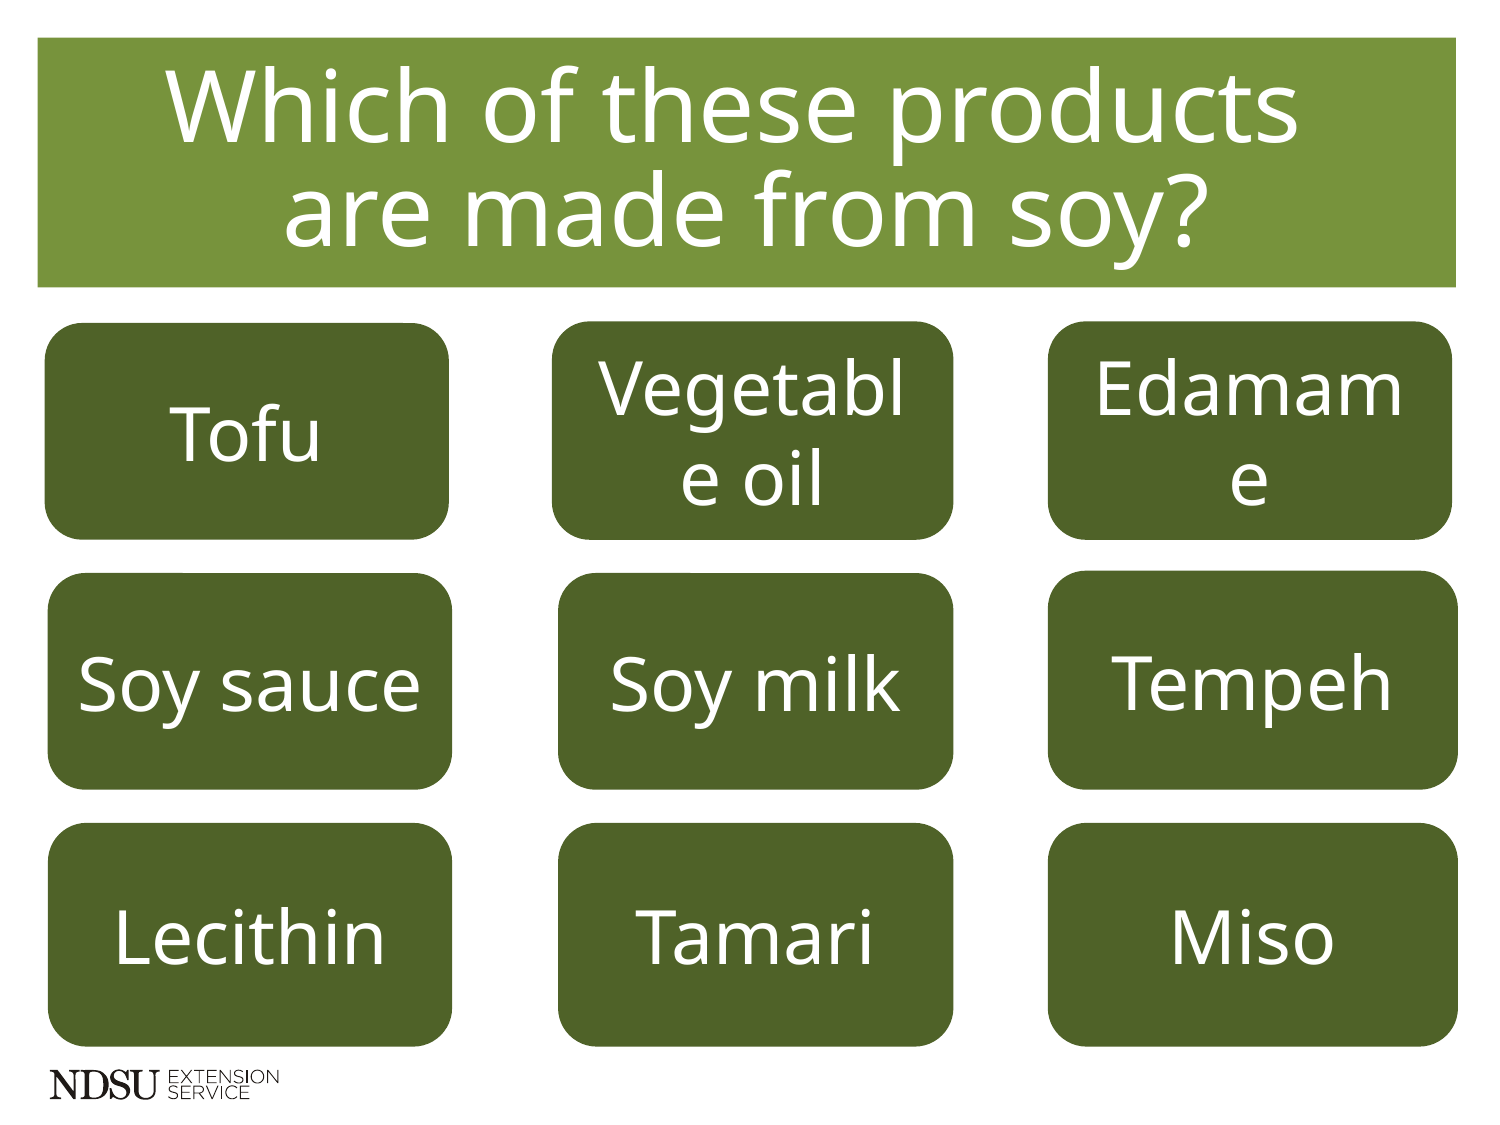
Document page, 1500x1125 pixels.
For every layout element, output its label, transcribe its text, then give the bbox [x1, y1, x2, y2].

text_box Tempeh [1047, 570, 1458, 790]
text_box Tamari [558, 822, 954, 1047]
text_box Soy sauce [47, 572, 453, 790]
title Which of these products are made from soy? [37, 37, 1456, 288]
text_box Vegetable oil [551, 321, 954, 540]
text_box Tofu [44, 322, 449, 540]
text_box Edamame [1047, 321, 1453, 540]
text_box Miso [1047, 822, 1458, 1047]
picture [31, 1056, 295, 1114]
text_box Soy milk [558, 572, 954, 790]
text_box Lecithin [47, 822, 453, 1047]
